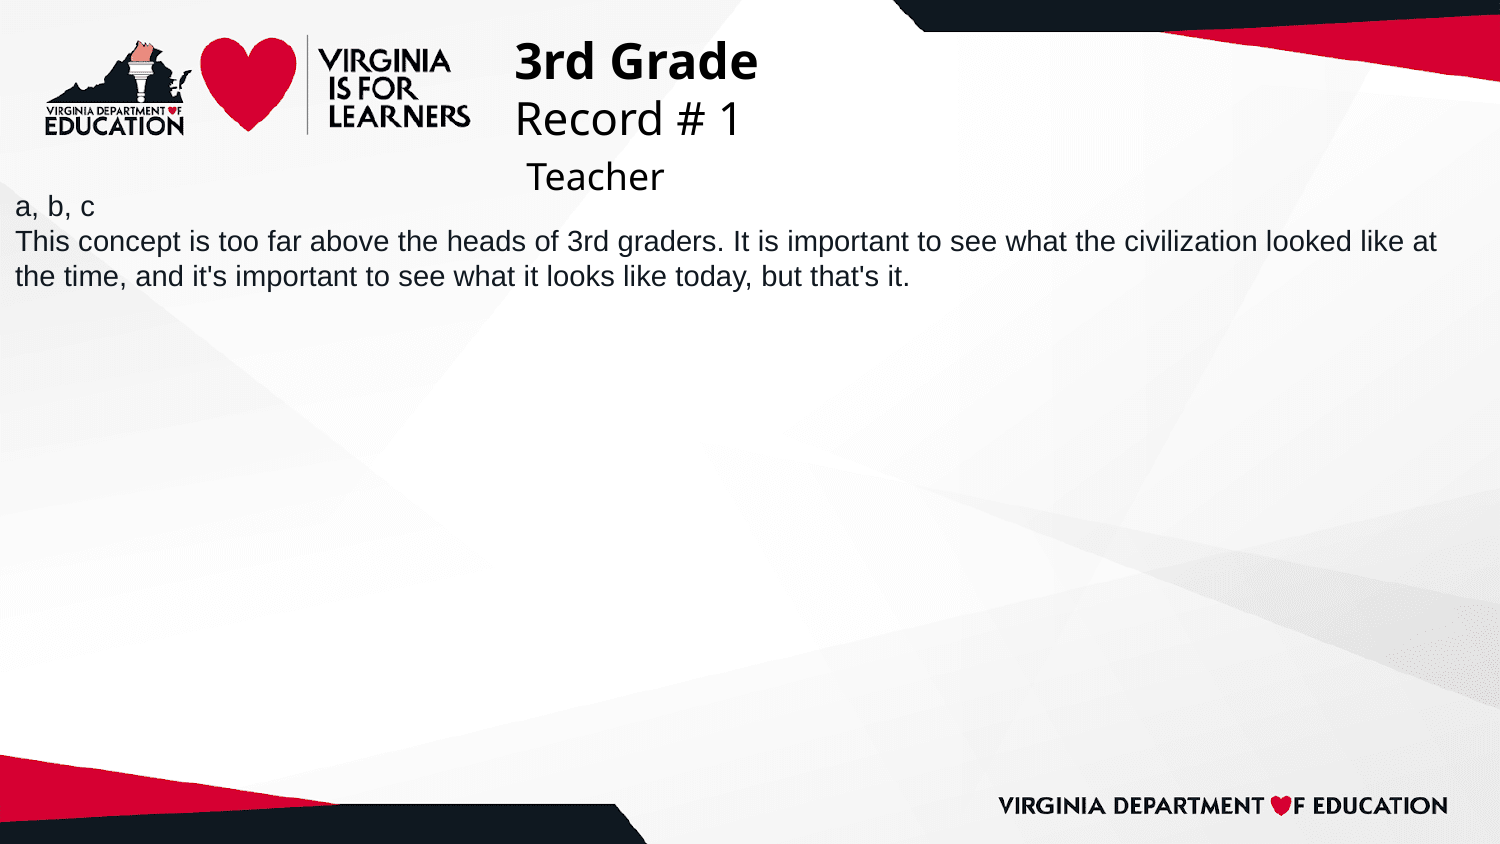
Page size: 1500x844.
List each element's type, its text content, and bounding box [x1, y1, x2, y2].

subtitle a, b, c This concept is too far above the heads of 3rd graders. It is important to see what the civilization looked like at the time, and it's important to see what it looks like today, but that's it. [0, 172, 1500, 763]
title 3rd Grade Record # 1 Teacher [499, 49, 1447, 172]
picture [0, 0, 1500, 172]
picture [0, 763, 1500, 844]
